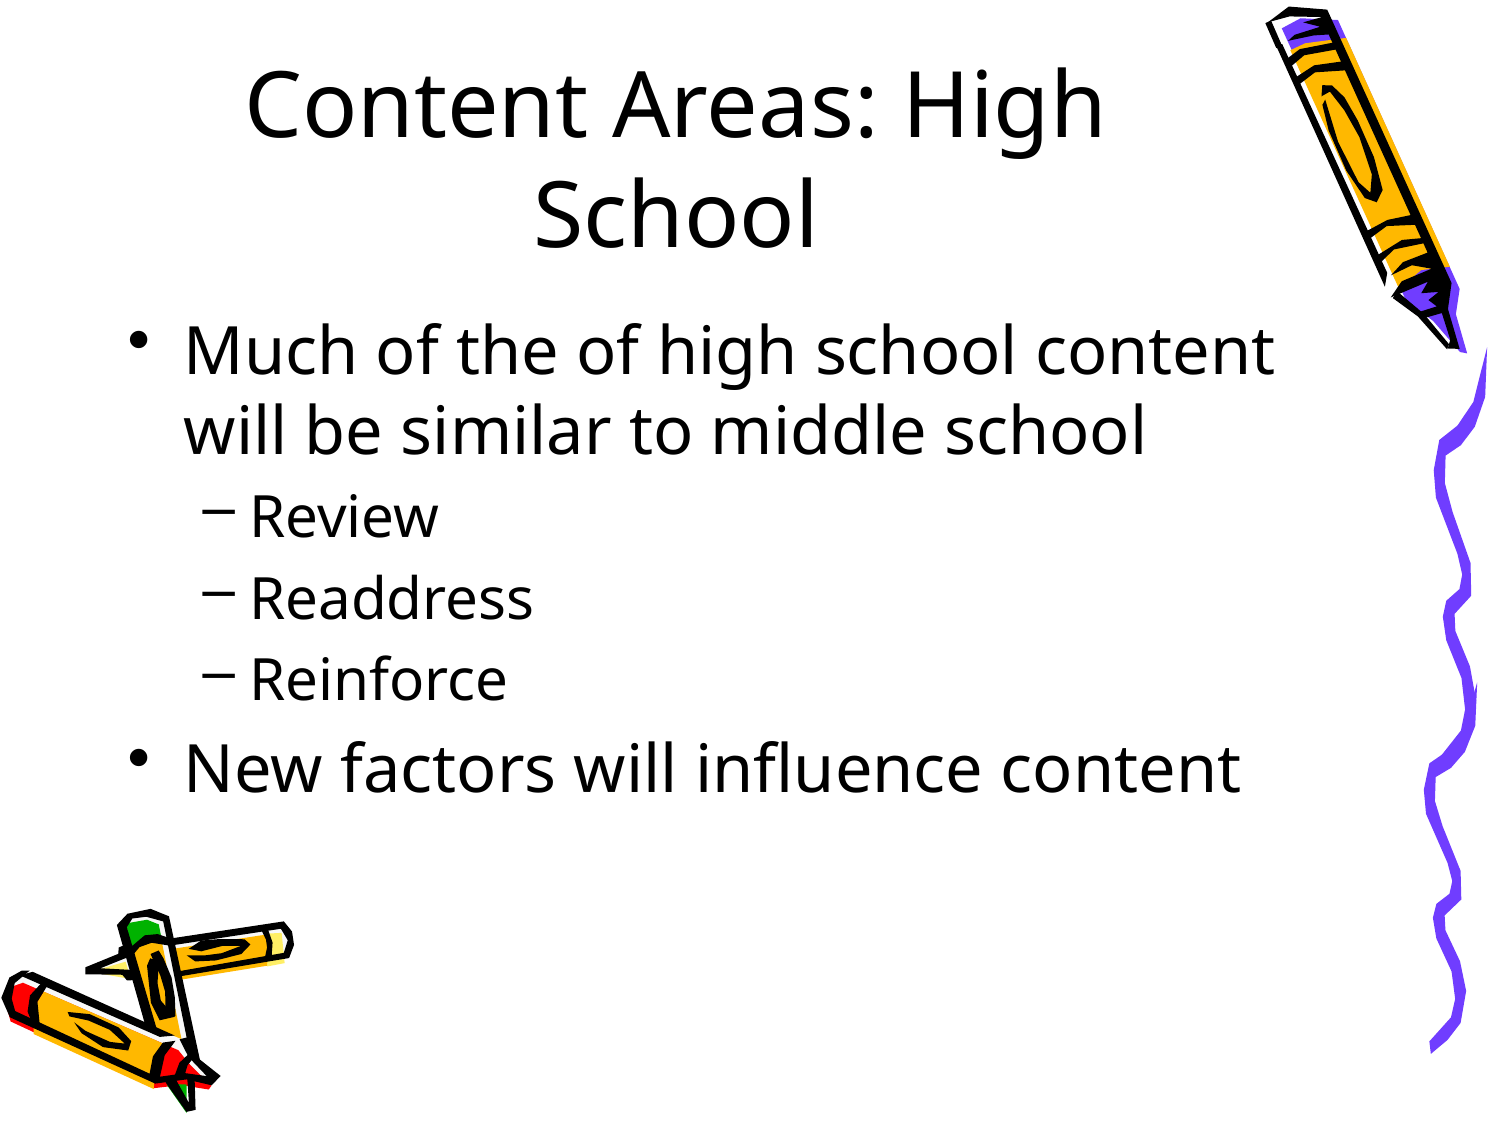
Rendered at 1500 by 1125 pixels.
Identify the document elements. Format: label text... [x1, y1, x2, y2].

title Content Areas: High School [112, 24, 1240, 288]
list Much of the of high school content will be similar to middle school Review Readdress Reinforce New factors will influence content [112, 299, 1376, 901]
